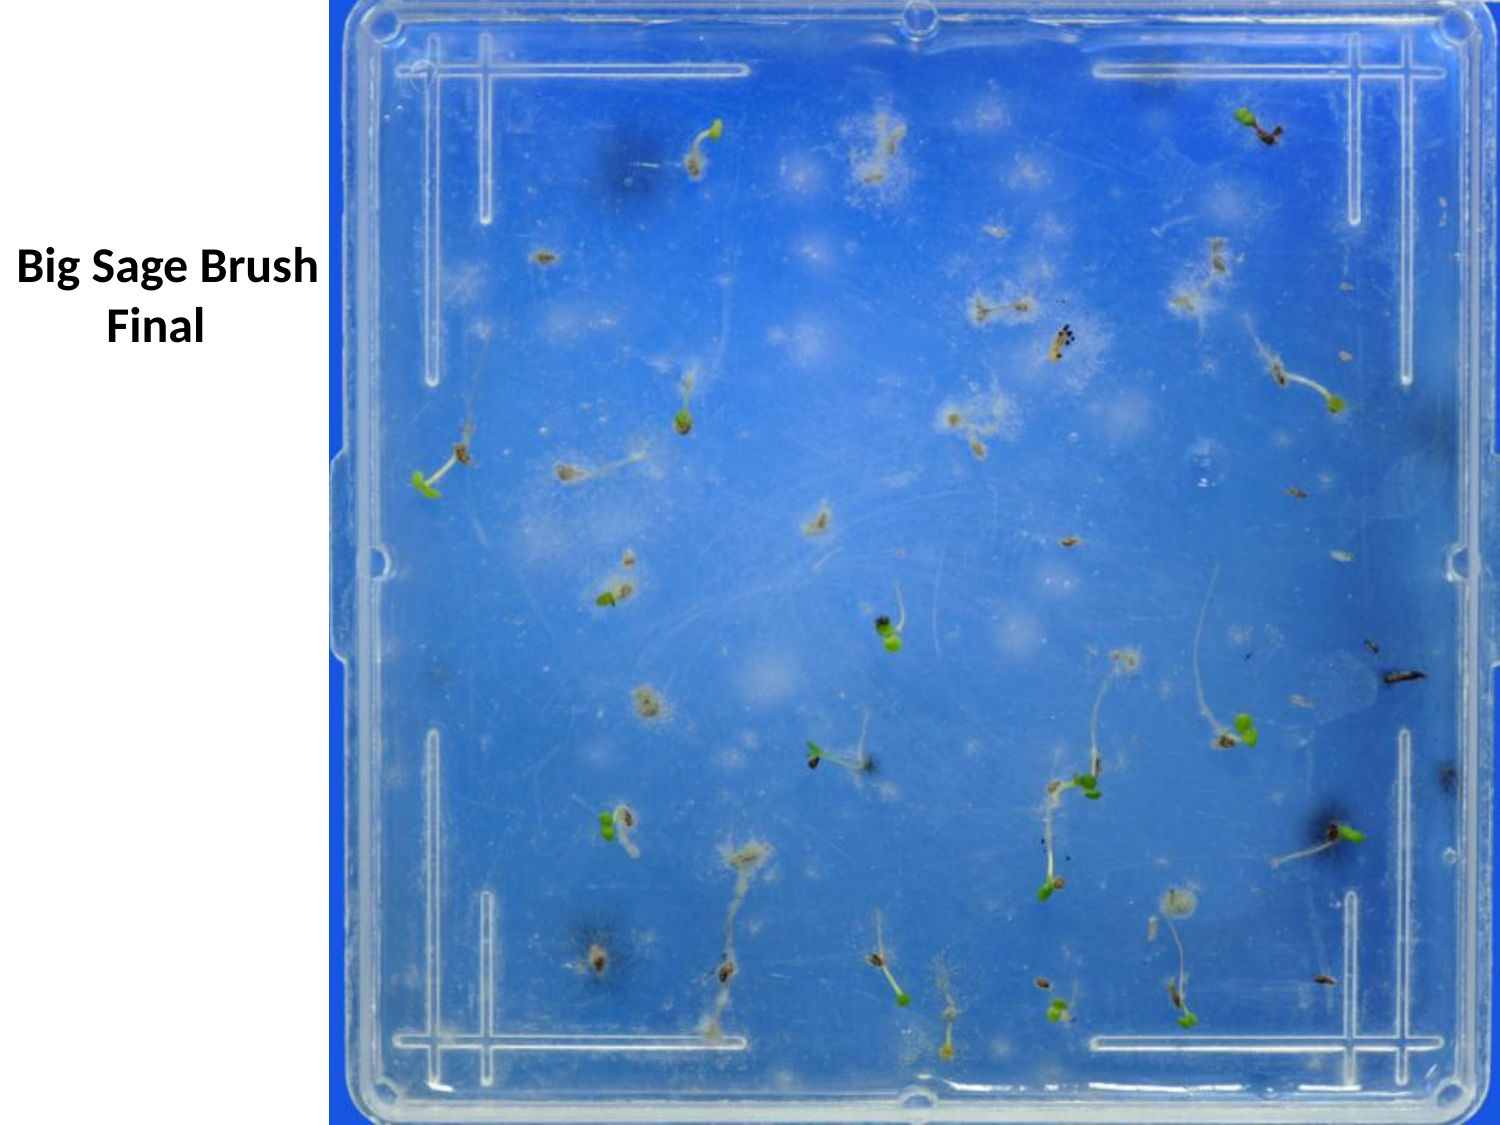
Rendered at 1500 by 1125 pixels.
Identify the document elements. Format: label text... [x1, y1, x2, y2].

text_box Big Sage Brush Final [1, 224, 323, 360]
picture [328, 0, 1500, 1125]
